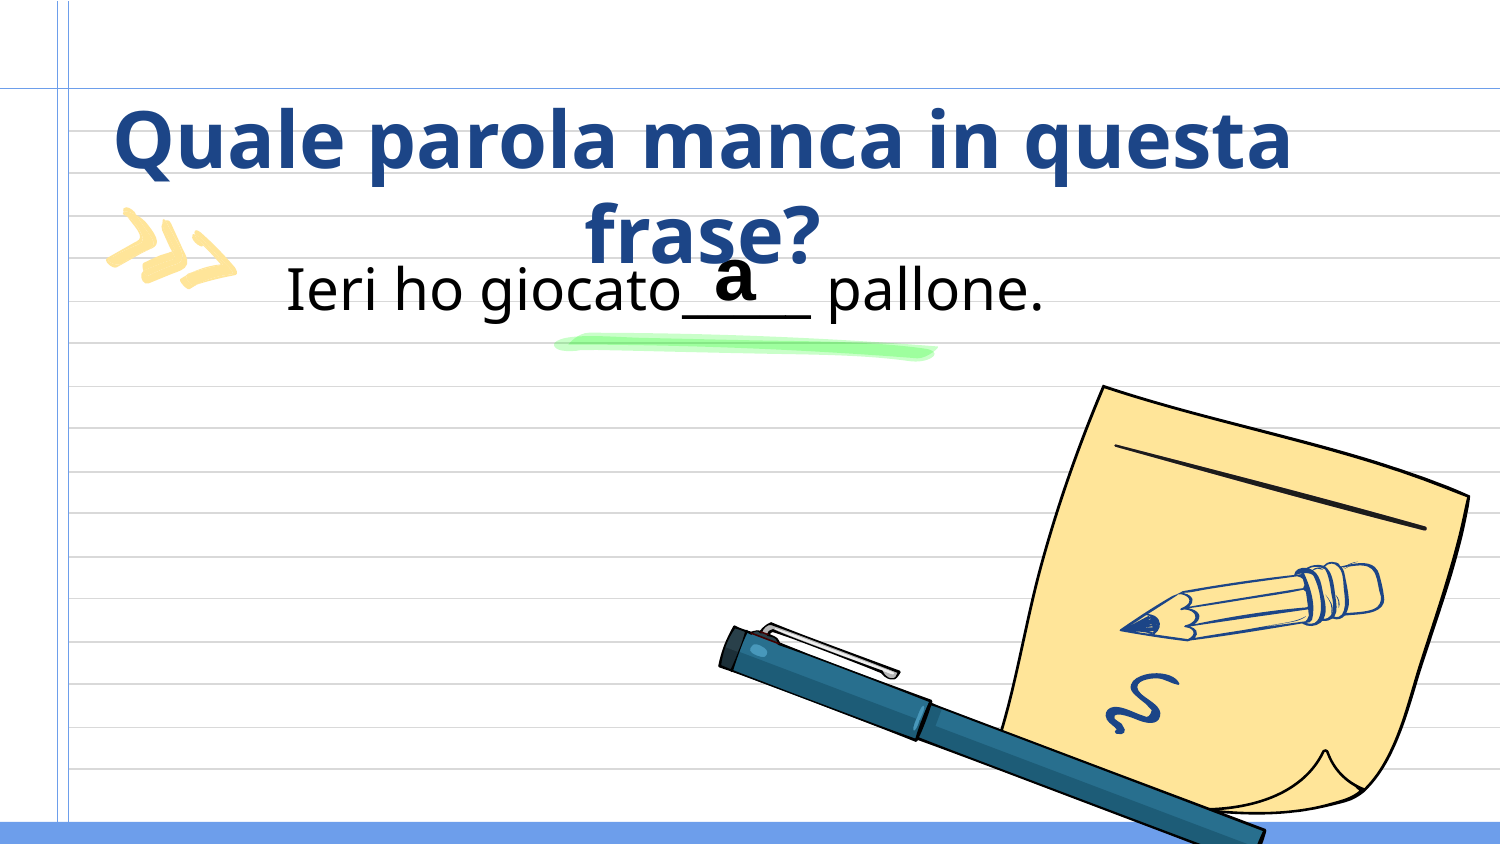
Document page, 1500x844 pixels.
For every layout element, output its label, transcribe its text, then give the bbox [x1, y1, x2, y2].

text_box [107, 223, 241, 293]
text_box a [700, 217, 864, 323]
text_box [1146, 468, 1335, 791]
text_box Quale parola manca in questa frase? [69, 89, 1338, 214]
list Ieri ho giocato_____ pallone. [271, 226, 700, 313]
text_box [708, 667, 1280, 814]
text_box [552, 332, 945, 362]
list Ieri ho giocato_____ pallone. [864, 226, 1329, 313]
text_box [1027, 421, 1438, 816]
